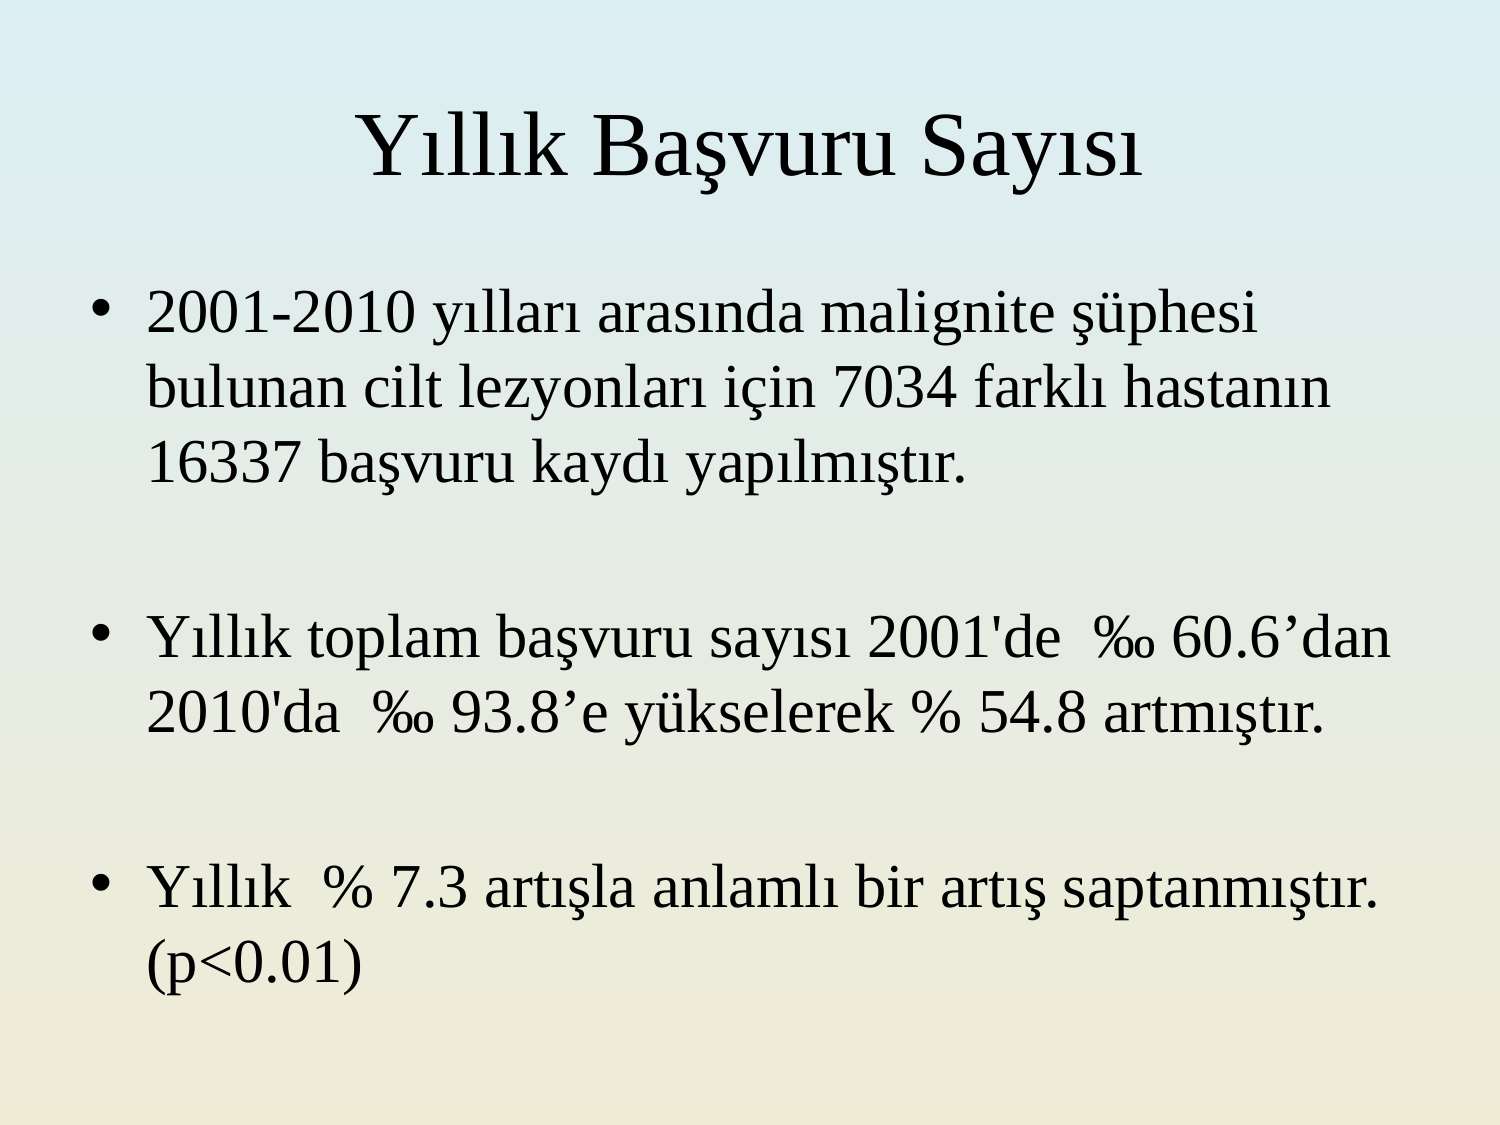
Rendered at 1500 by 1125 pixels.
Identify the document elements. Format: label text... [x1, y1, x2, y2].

title Yıllık Başvuru Sayısı [74, 44, 1426, 233]
list 2001-2010 yılları arasında malignite şüphesi bulunan cilt lezyonları için 7034 farklı hastanın 16337 başvuru kaydı yapılmıştır. Yıllık toplam başvuru sayısı 2001'de ‰ 60.6’dan 2010'da ‰ 93.8’e yükselerek % 54.8 artmıştır. Yıllık % 7.3 artışla anlamlı bir artış saptanmıştır. (p<0.01) [74, 262, 1426, 1006]
